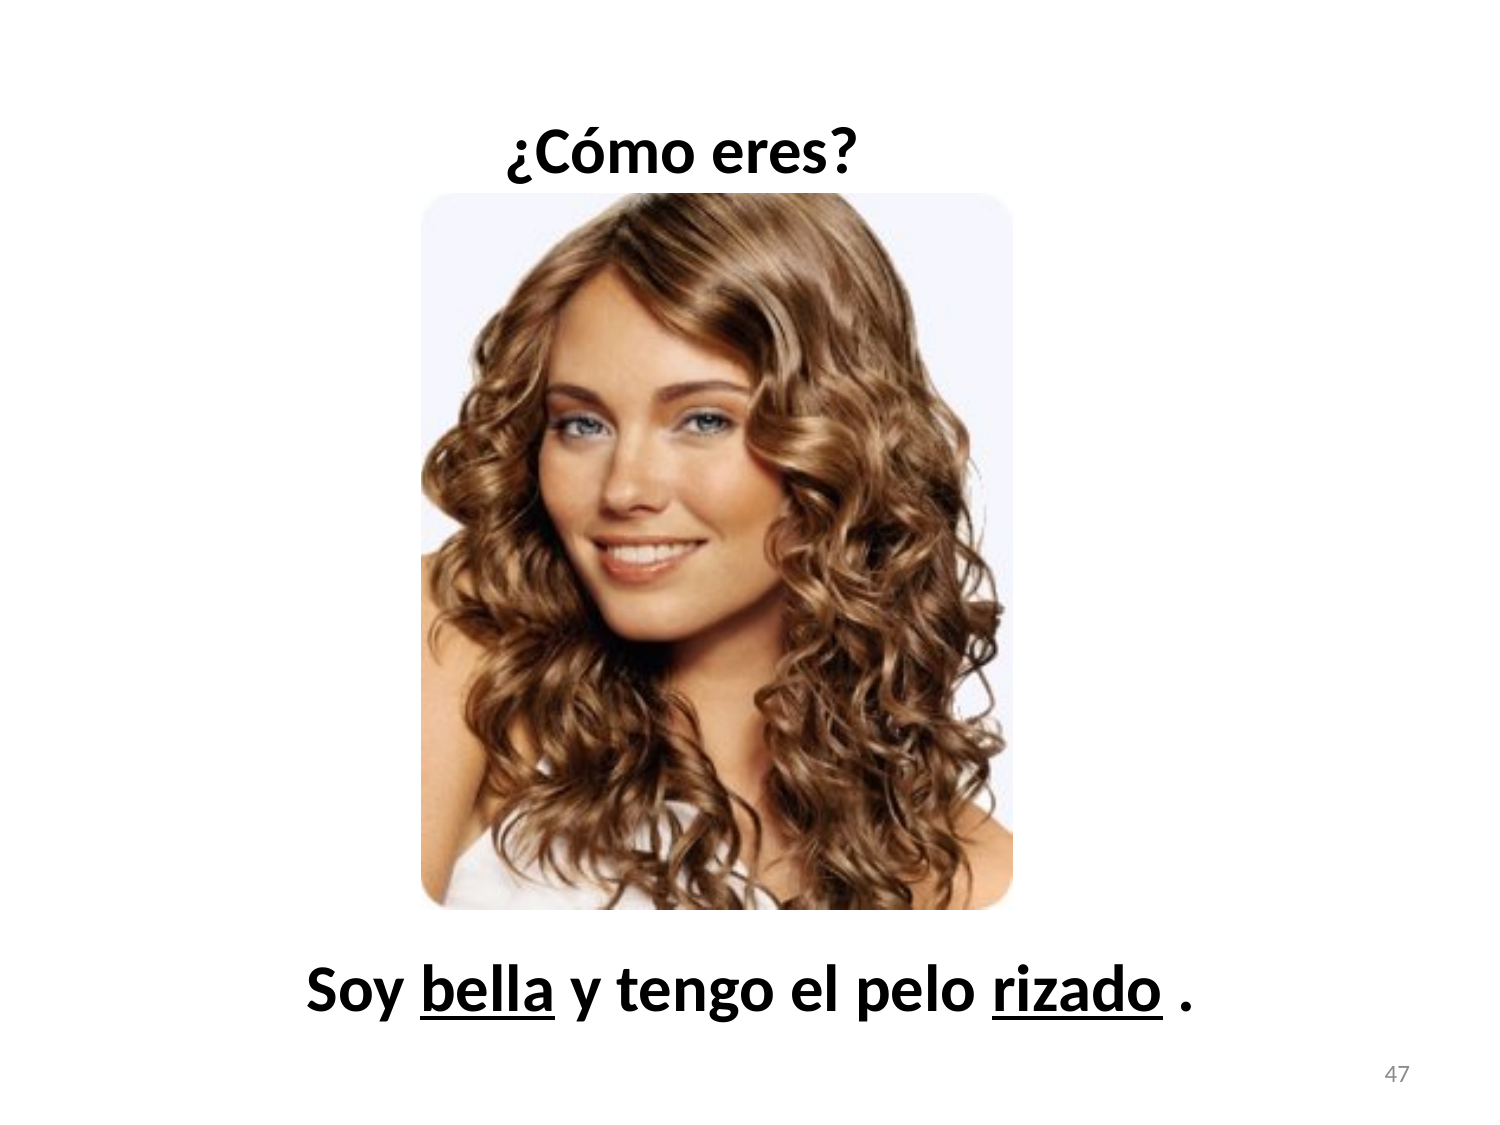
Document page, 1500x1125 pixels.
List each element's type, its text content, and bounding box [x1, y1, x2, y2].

text_box ¿Cómo eres? [489, 99, 875, 191]
picture [421, 192, 1013, 910]
slide_number 47 [1074, 1042, 1425, 1103]
text_box Soy bella y tengo el pelo rizado . [291, 937, 1226, 1033]
